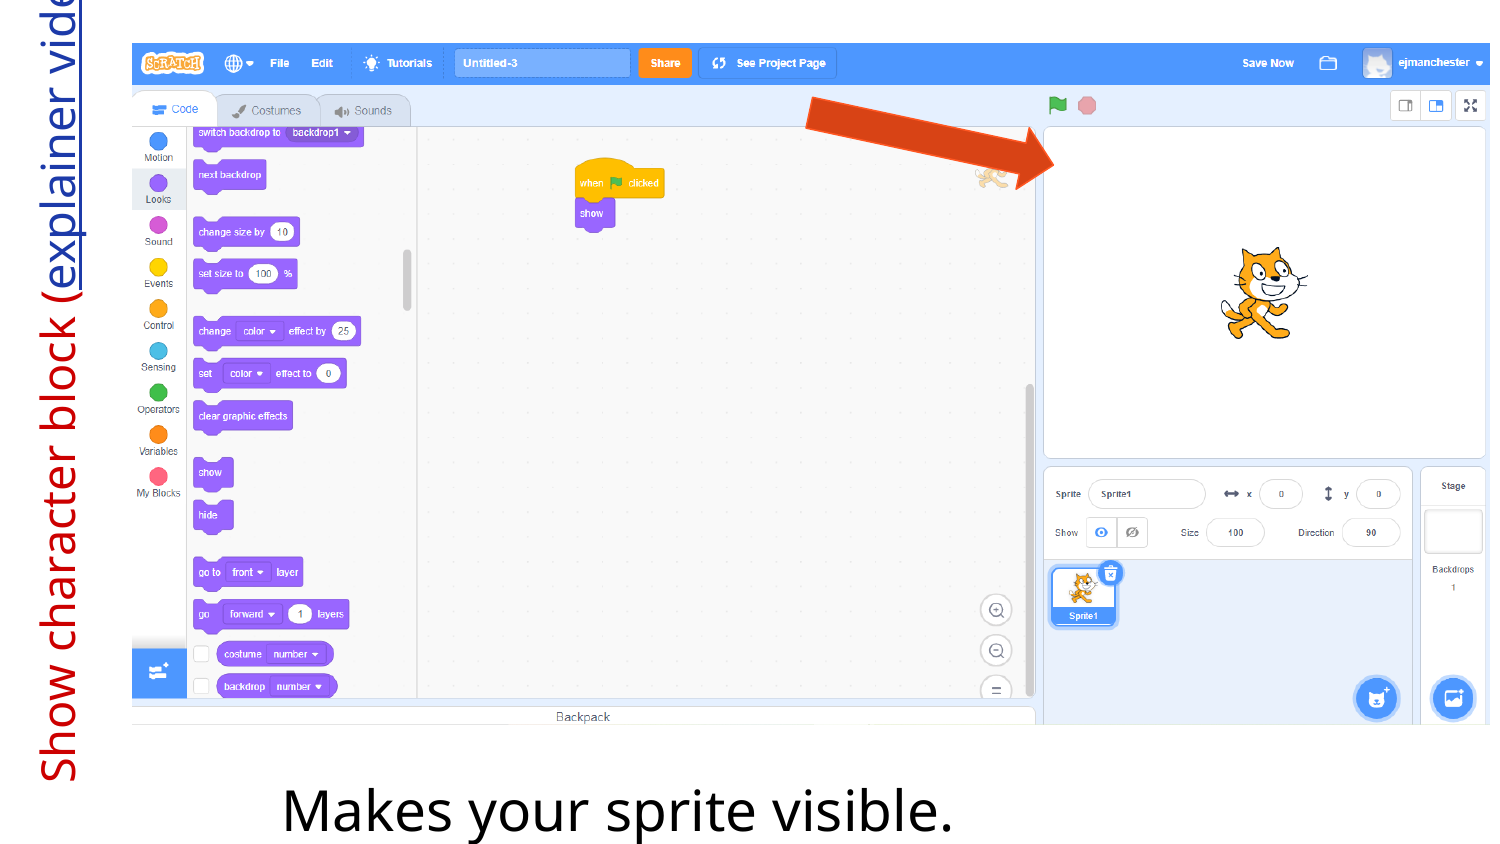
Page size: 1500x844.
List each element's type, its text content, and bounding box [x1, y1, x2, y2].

list Makes your sprite visible. [266, 749, 1500, 844]
title Show character block (explainer video) [13, 0, 108, 799]
picture [132, 42, 1490, 725]
